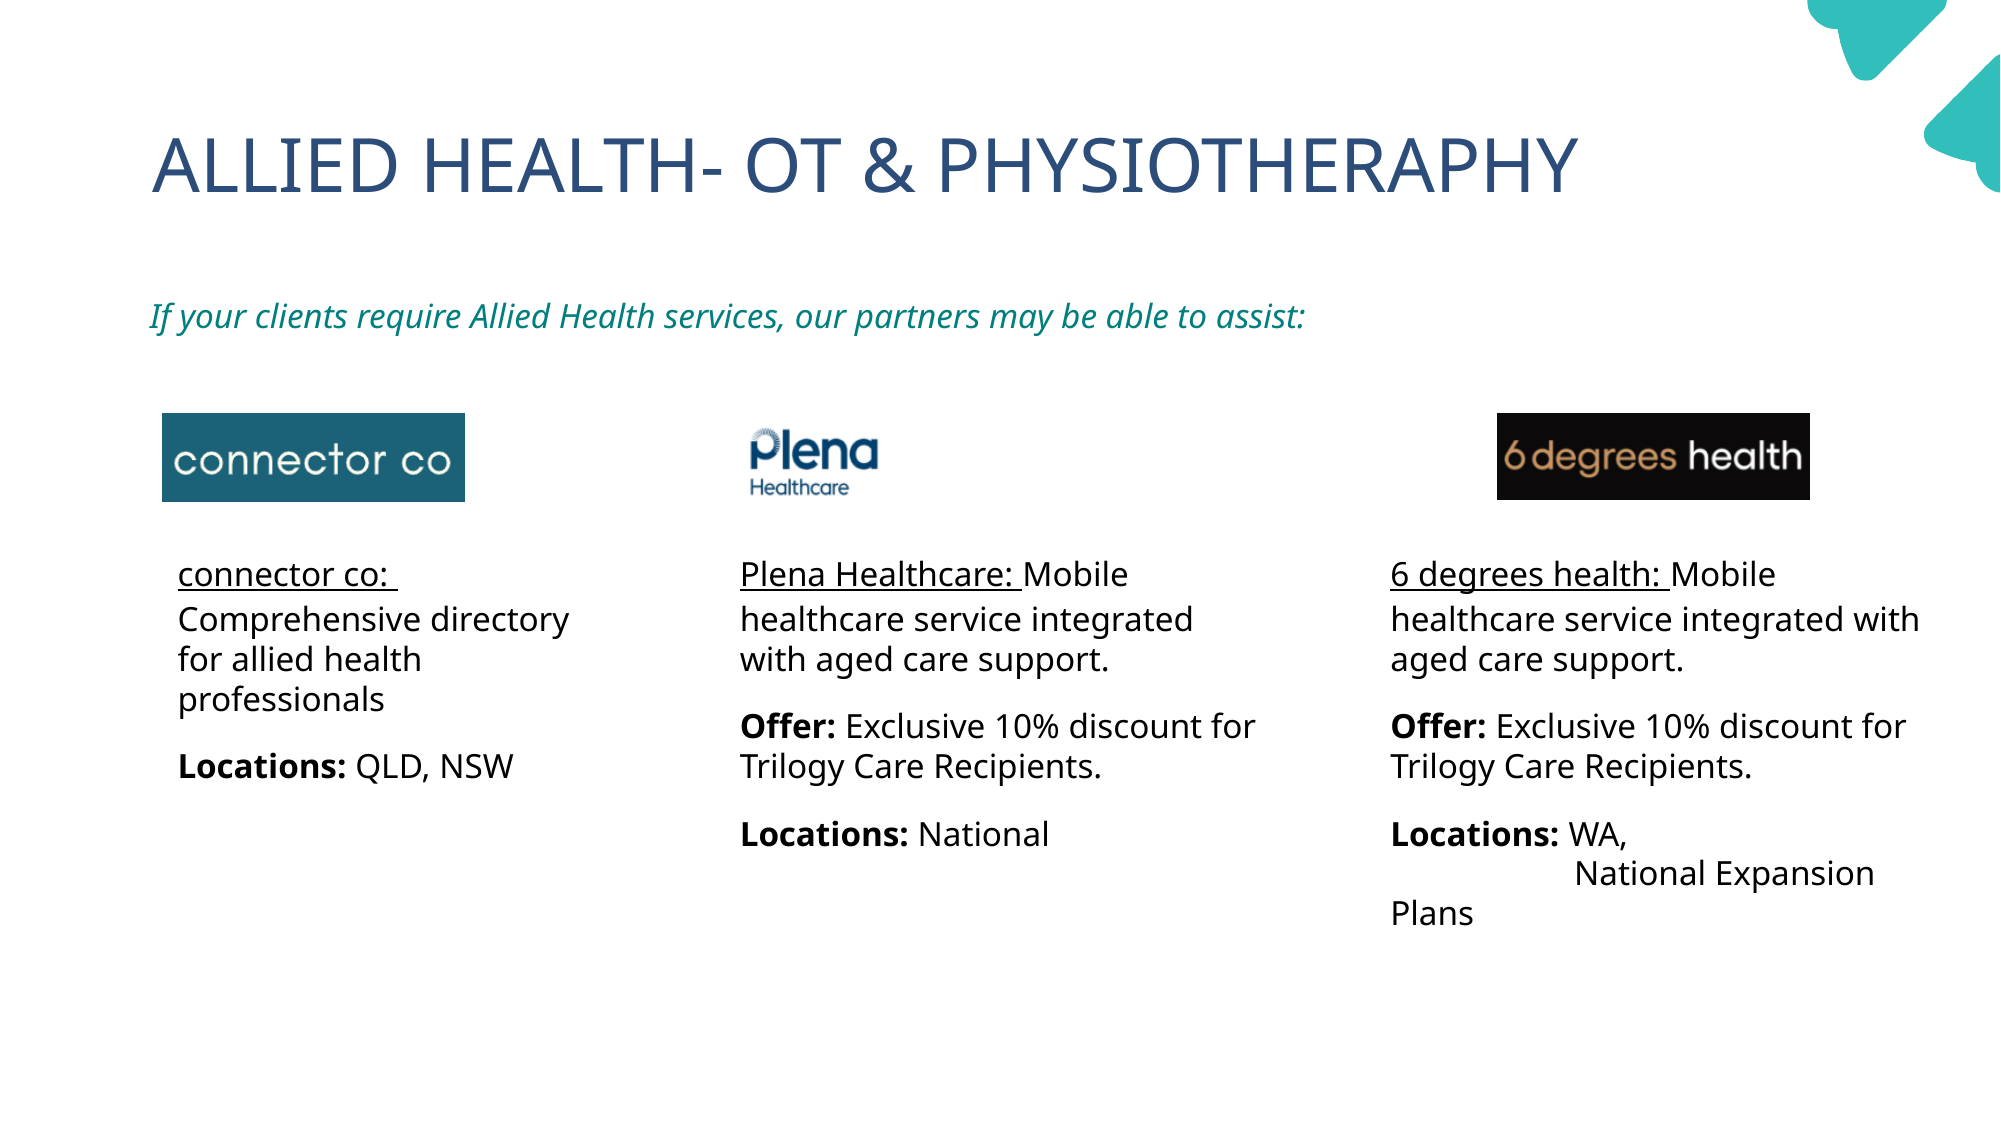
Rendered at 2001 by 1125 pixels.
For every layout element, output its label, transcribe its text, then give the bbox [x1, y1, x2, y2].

text_box If your clients require Allied Health services, our partners may be able to assist: [134, 288, 1589, 343]
picture [1807, 0, 2001, 193]
text_box Plena Healthcare: Mobile healthcare service integrated with aged care support. Offer: Exclusive 10% discount for Trilogy Care Recipients. Locations: National [724, 545, 1274, 905]
picture [1497, 413, 1810, 500]
picture [162, 413, 465, 502]
title ALLIED HEALTH- OT & PHYSIOTHERAPHY [137, 59, 1863, 278]
picture [732, 410, 888, 499]
text_box 6 degrees health: Mobile healthcare service integrated with aged care support. Offer: Exclusive 10% discount for Trilogy Care Recipients. Locations: WA, National Expansion Plans [1375, 545, 1955, 1065]
text_box connector co: Comprehensive directory for allied health professionals Locations: QLD, NSW [162, 545, 590, 793]
